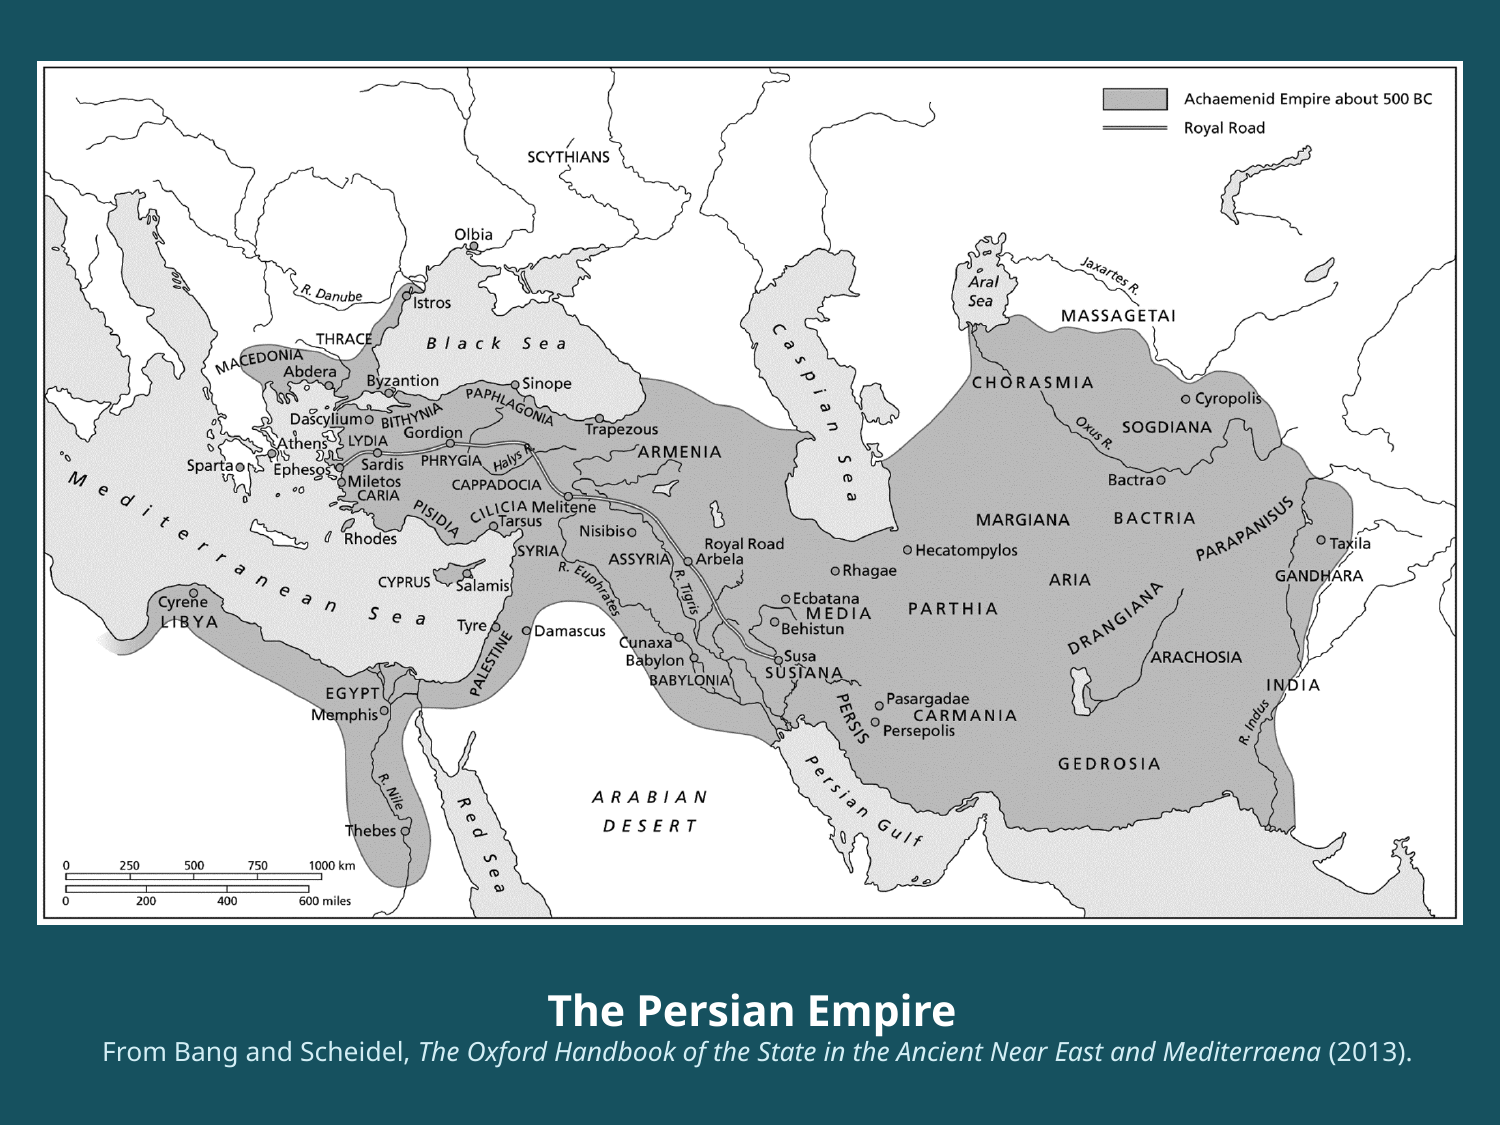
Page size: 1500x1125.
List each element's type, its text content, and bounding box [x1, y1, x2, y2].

text_box The Persian Empire From Bang and Scheidel, The Oxford Handbook of the State in the Ancient Near East and Mediterraena (2013). [82, 975, 1433, 1075]
picture [37, 61, 1464, 926]
